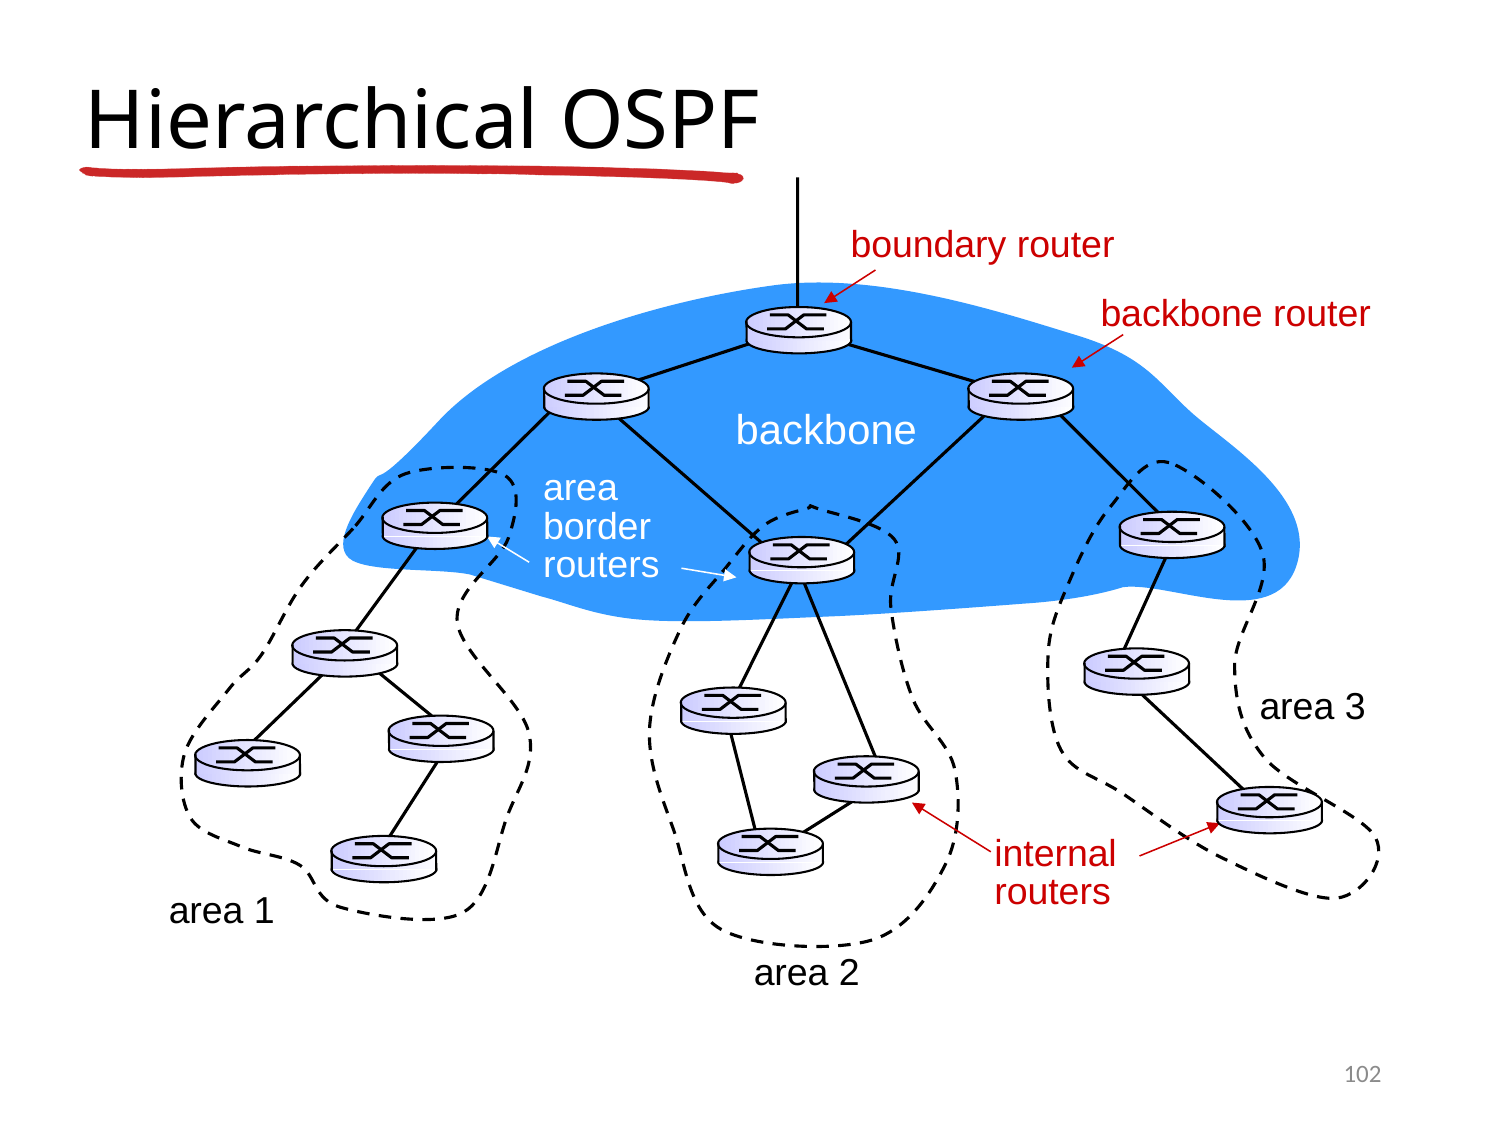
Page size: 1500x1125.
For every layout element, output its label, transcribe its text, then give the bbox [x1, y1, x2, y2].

text_box [488, 536, 530, 563]
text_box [717, 828, 824, 875]
text_box [681, 568, 737, 582]
text_box [1047, 461, 1302, 837]
text_box boundary router [835, 212, 1130, 272]
text_box area border routers [528, 462, 675, 593]
text_box [912, 803, 991, 852]
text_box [968, 373, 1074, 420]
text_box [543, 373, 650, 420]
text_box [1216, 786, 1323, 834]
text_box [382, 502, 488, 549]
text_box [1084, 648, 1190, 695]
text_box backbone router [1085, 281, 1386, 341]
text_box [680, 687, 787, 734]
text_box internal routers [979, 828, 1132, 920]
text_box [746, 306, 852, 354]
text_box [181, 467, 531, 920]
title Hierarchical OSPF [70, 27, 799, 216]
text_box area 1 [154, 878, 290, 939]
text_box backbone [720, 395, 932, 461]
text_box [1187, 798, 1379, 899]
picture [76, 160, 752, 189]
text_box area 2 [738, 940, 875, 1001]
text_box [813, 756, 920, 803]
text_box [649, 505, 959, 940]
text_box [292, 630, 398, 677]
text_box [194, 740, 301, 787]
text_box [388, 715, 495, 762]
text_box [1071, 334, 1124, 368]
text_box [343, 282, 1300, 622]
text_box area 3 [1244, 674, 1381, 735]
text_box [331, 835, 437, 883]
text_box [749, 536, 855, 584]
text_box [824, 269, 876, 304]
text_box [1119, 511, 1226, 559]
slide_number 102 [1059, 1042, 1397, 1103]
text_box [1139, 822, 1216, 857]
